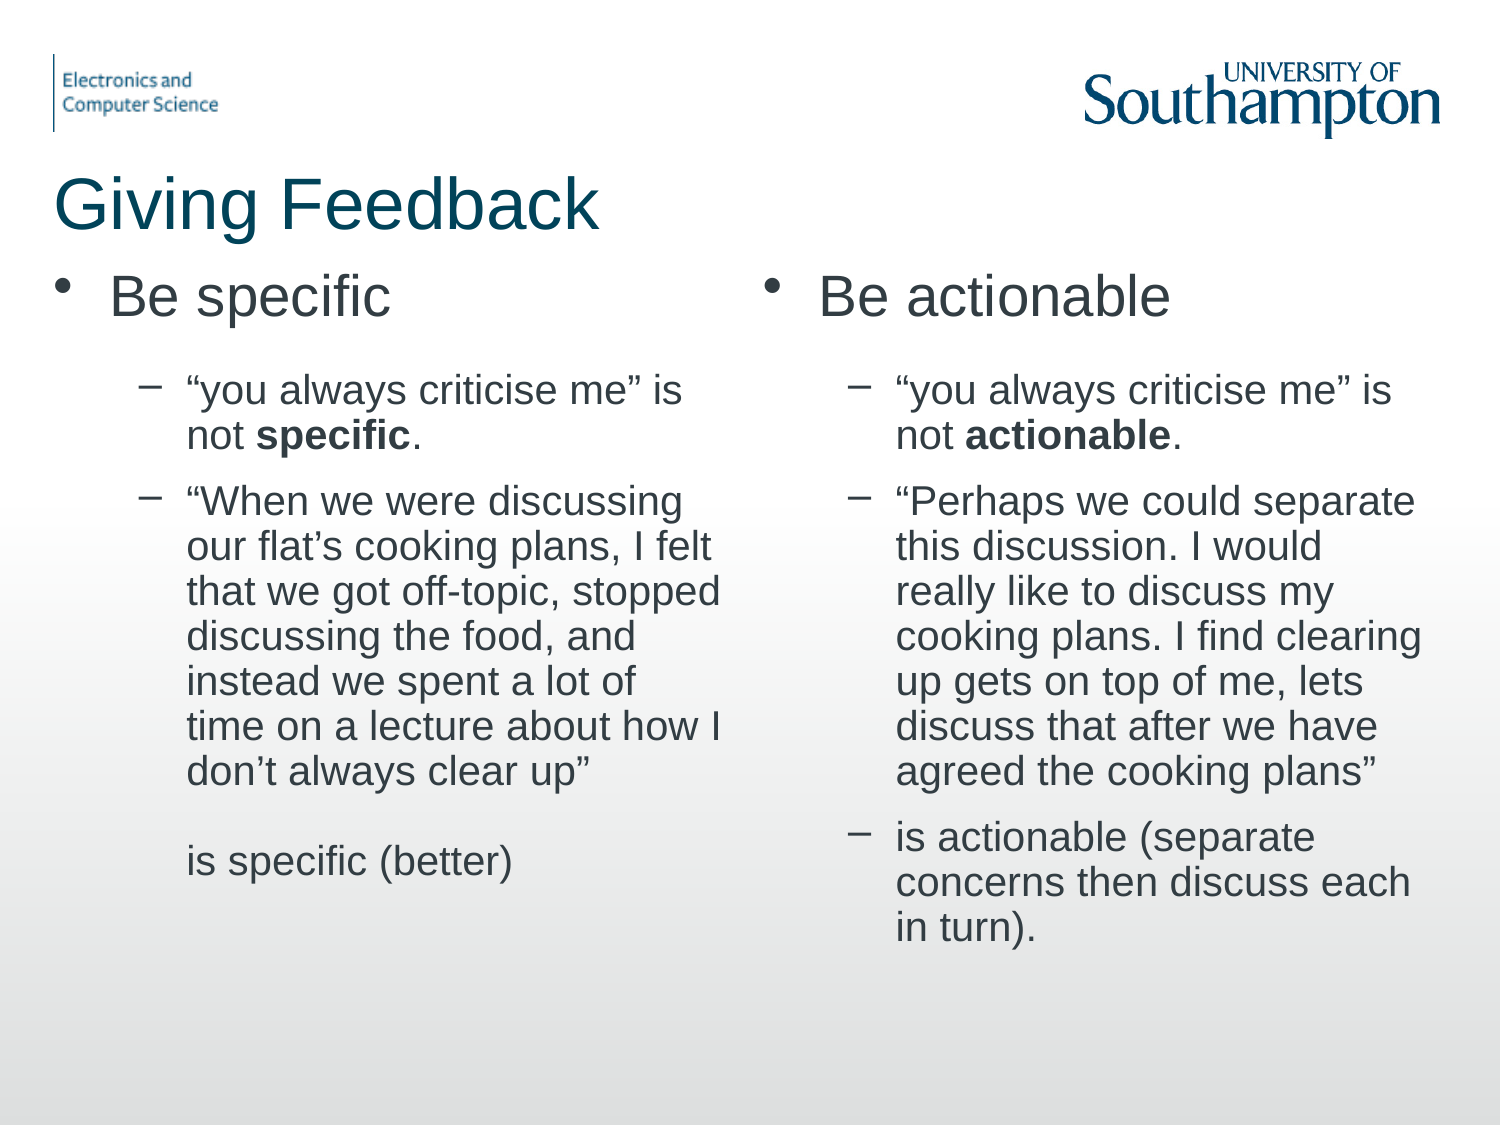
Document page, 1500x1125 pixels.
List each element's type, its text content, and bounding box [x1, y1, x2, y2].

list Be actionable “you always criticise me” is not actionable. “Perhaps we could separate this discussion. I would really like to discuss my cooking plans. I find clearing up gets on top of me, lets discuss that after we have agreed the cooking plans” is actionable (separate concerns then discuss each in turn). [762, 250, 1447, 926]
title Giving Feedback [53, 148, 1447, 256]
picture [1085, 62, 1440, 139]
list Be specific “you always criticise me” is not specific. “When we were discussing our flat’s cooking plans, I felt that we got off-topic, stopped discussing the food, and instead we spent a lot of time on a lecture about how I don’t always clear up” is specific (better) [53, 250, 738, 926]
